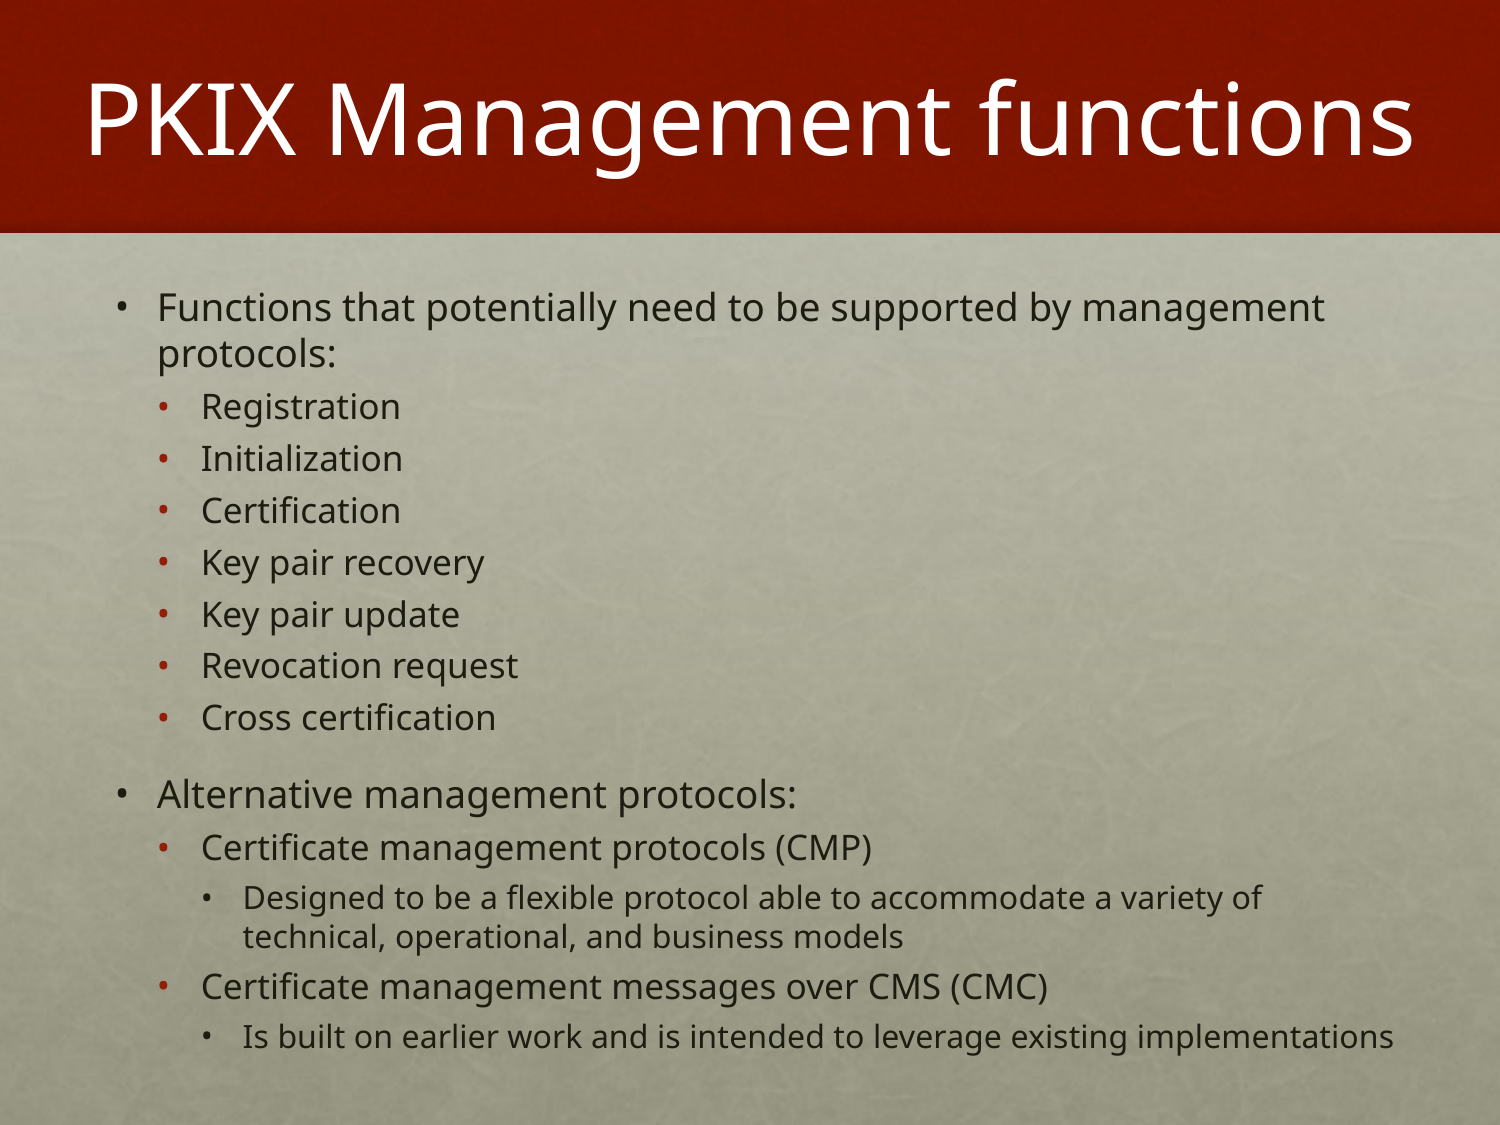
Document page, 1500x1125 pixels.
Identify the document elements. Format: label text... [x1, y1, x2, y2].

list Functions that potentially need to be supported by management protocols: Registration Initialization Certification Key pair recovery Key pair update Revocation request Cross certification Alternative management protocols: Certificate management protocols (CMP) Designed to be a flexible protocol able to accommodate a variety of technical, operational, and business models Certificate management messages over CMS (CMC) Is built on earlier work and is intended to leverage existing implementations [99, 275, 1413, 1088]
title PKIX Management functions [0, 10, 1500, 221]
picture [0, 221, 1500, 1125]
